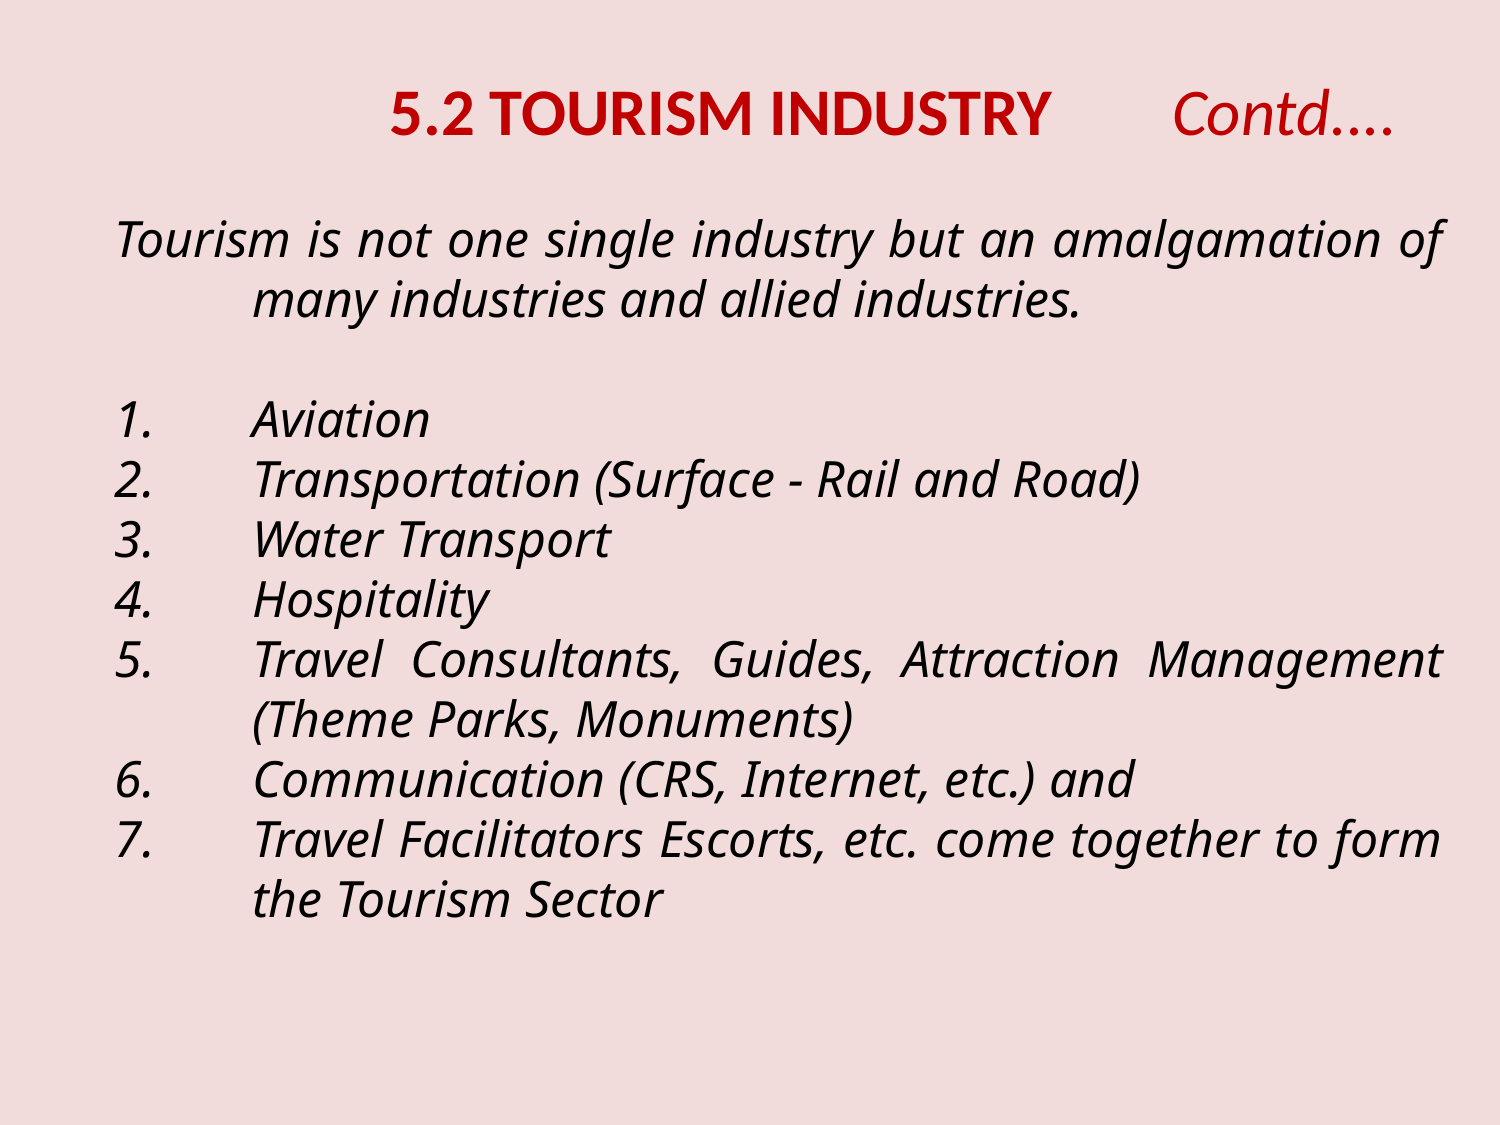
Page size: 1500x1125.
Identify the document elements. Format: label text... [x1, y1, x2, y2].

text_box 5.2 TOURISM INDUSTRY Contd.... [374, 45, 1425, 173]
text_box Tourism is not one single industry but an amalgamation of many industries and allied industries. Aviation Transportation (Surface - Rail and Road) Water Transport Hospitality Travel Consultants, Guides, Attraction Management (Theme Parks, Monuments) Communication (CRS, Internet, etc.) and Travel Facilitators Escorts, etc. come together to form the Tourism Sector [99, 200, 1459, 1071]
